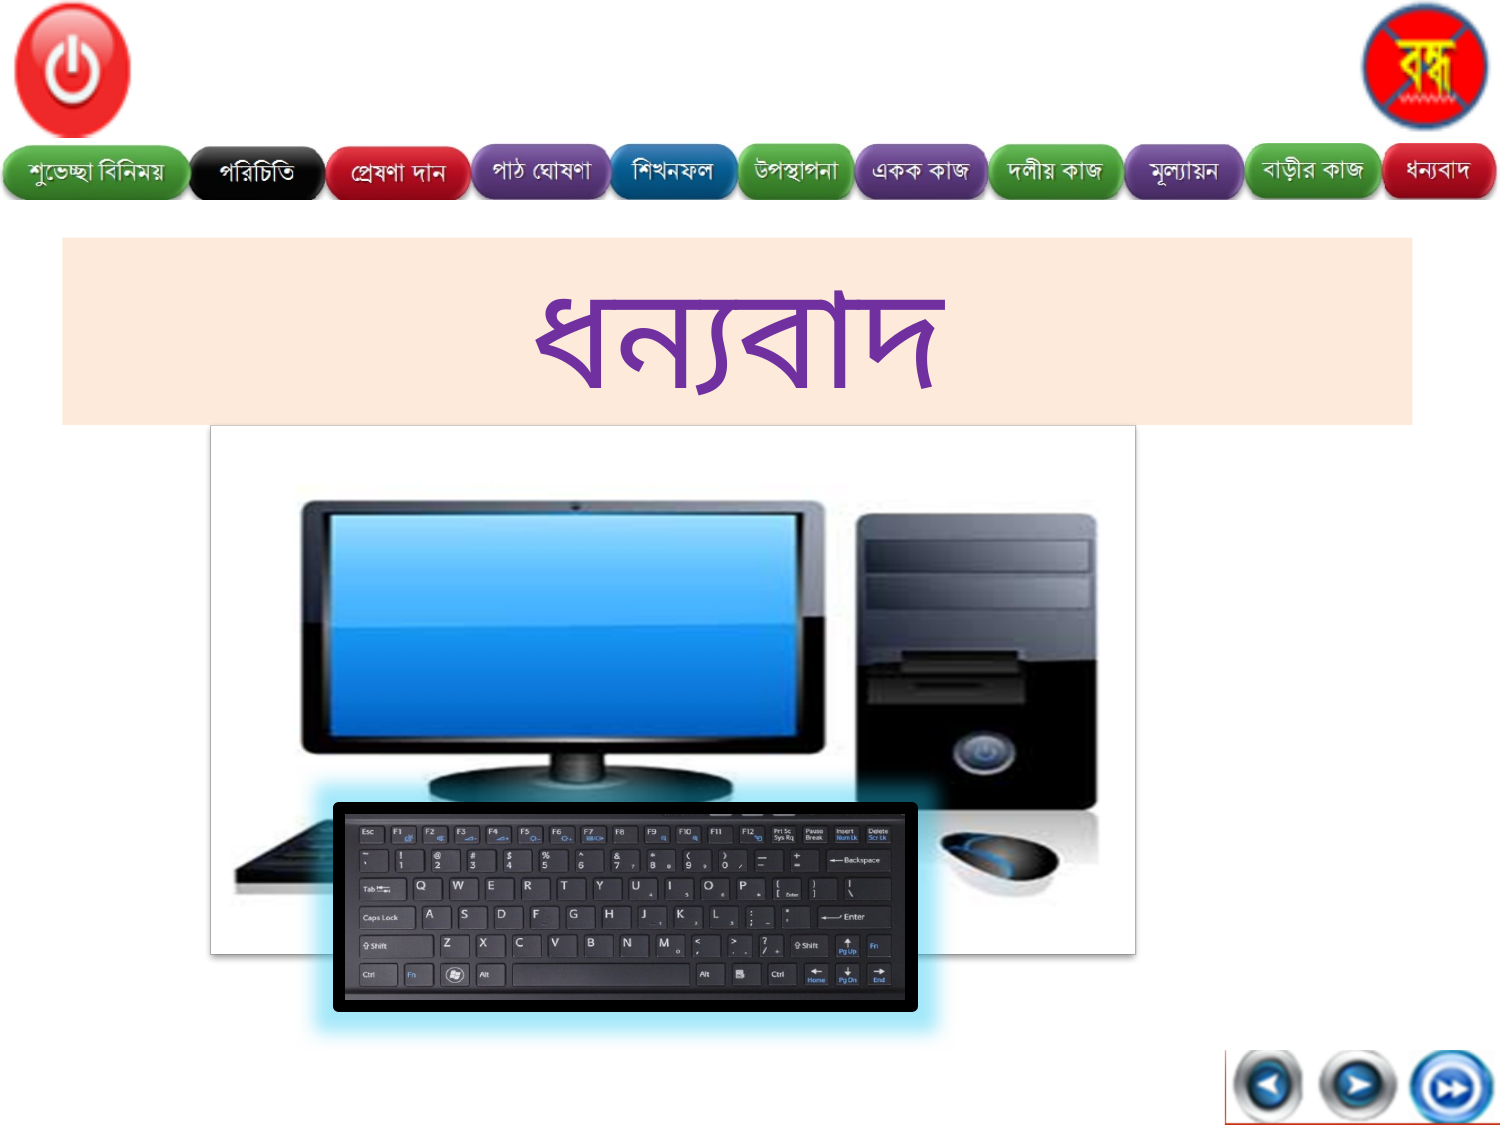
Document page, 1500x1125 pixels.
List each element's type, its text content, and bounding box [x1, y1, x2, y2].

picture [1350, 0, 1500, 135]
picture [1224, 1050, 1500, 1125]
picture [0, 143, 1500, 200]
picture [0, 0, 139, 138]
title ধন্যবাদ [62, 237, 1413, 425]
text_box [209, 424, 1138, 1001]
